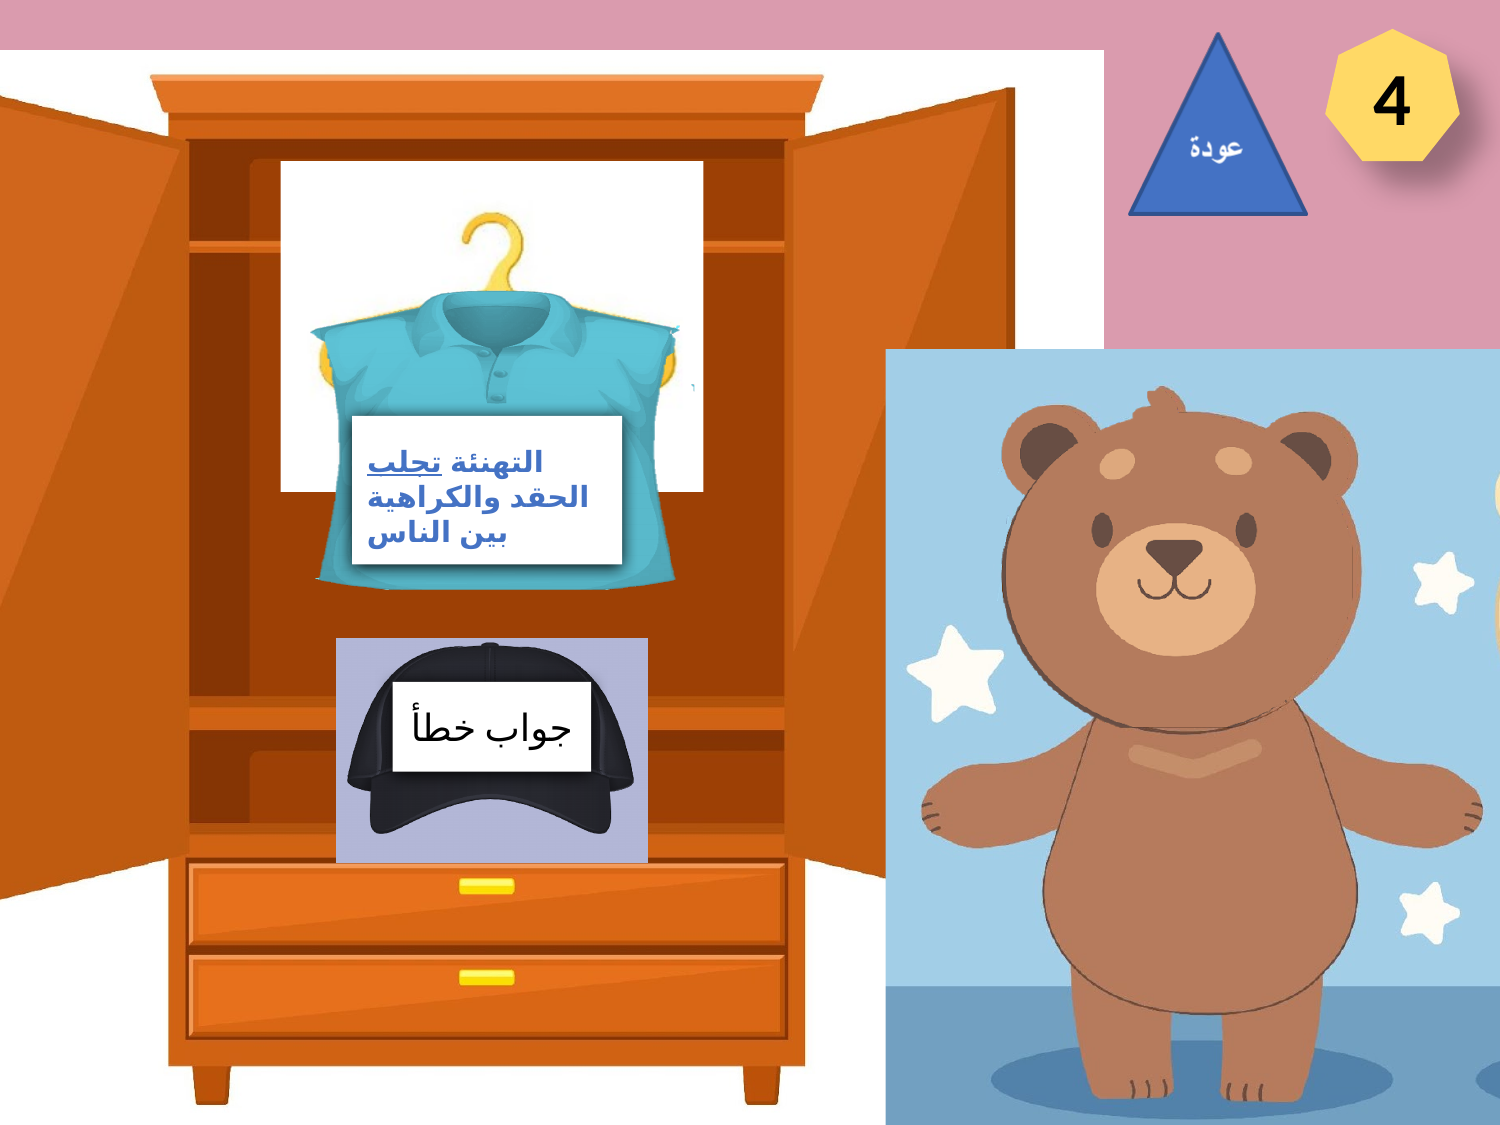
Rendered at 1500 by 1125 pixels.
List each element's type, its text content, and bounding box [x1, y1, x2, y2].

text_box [335, 638, 649, 864]
text_box 4 [1325, 28, 1460, 162]
picture [0, 0, 1500, 1125]
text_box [168, 229, 695, 603]
